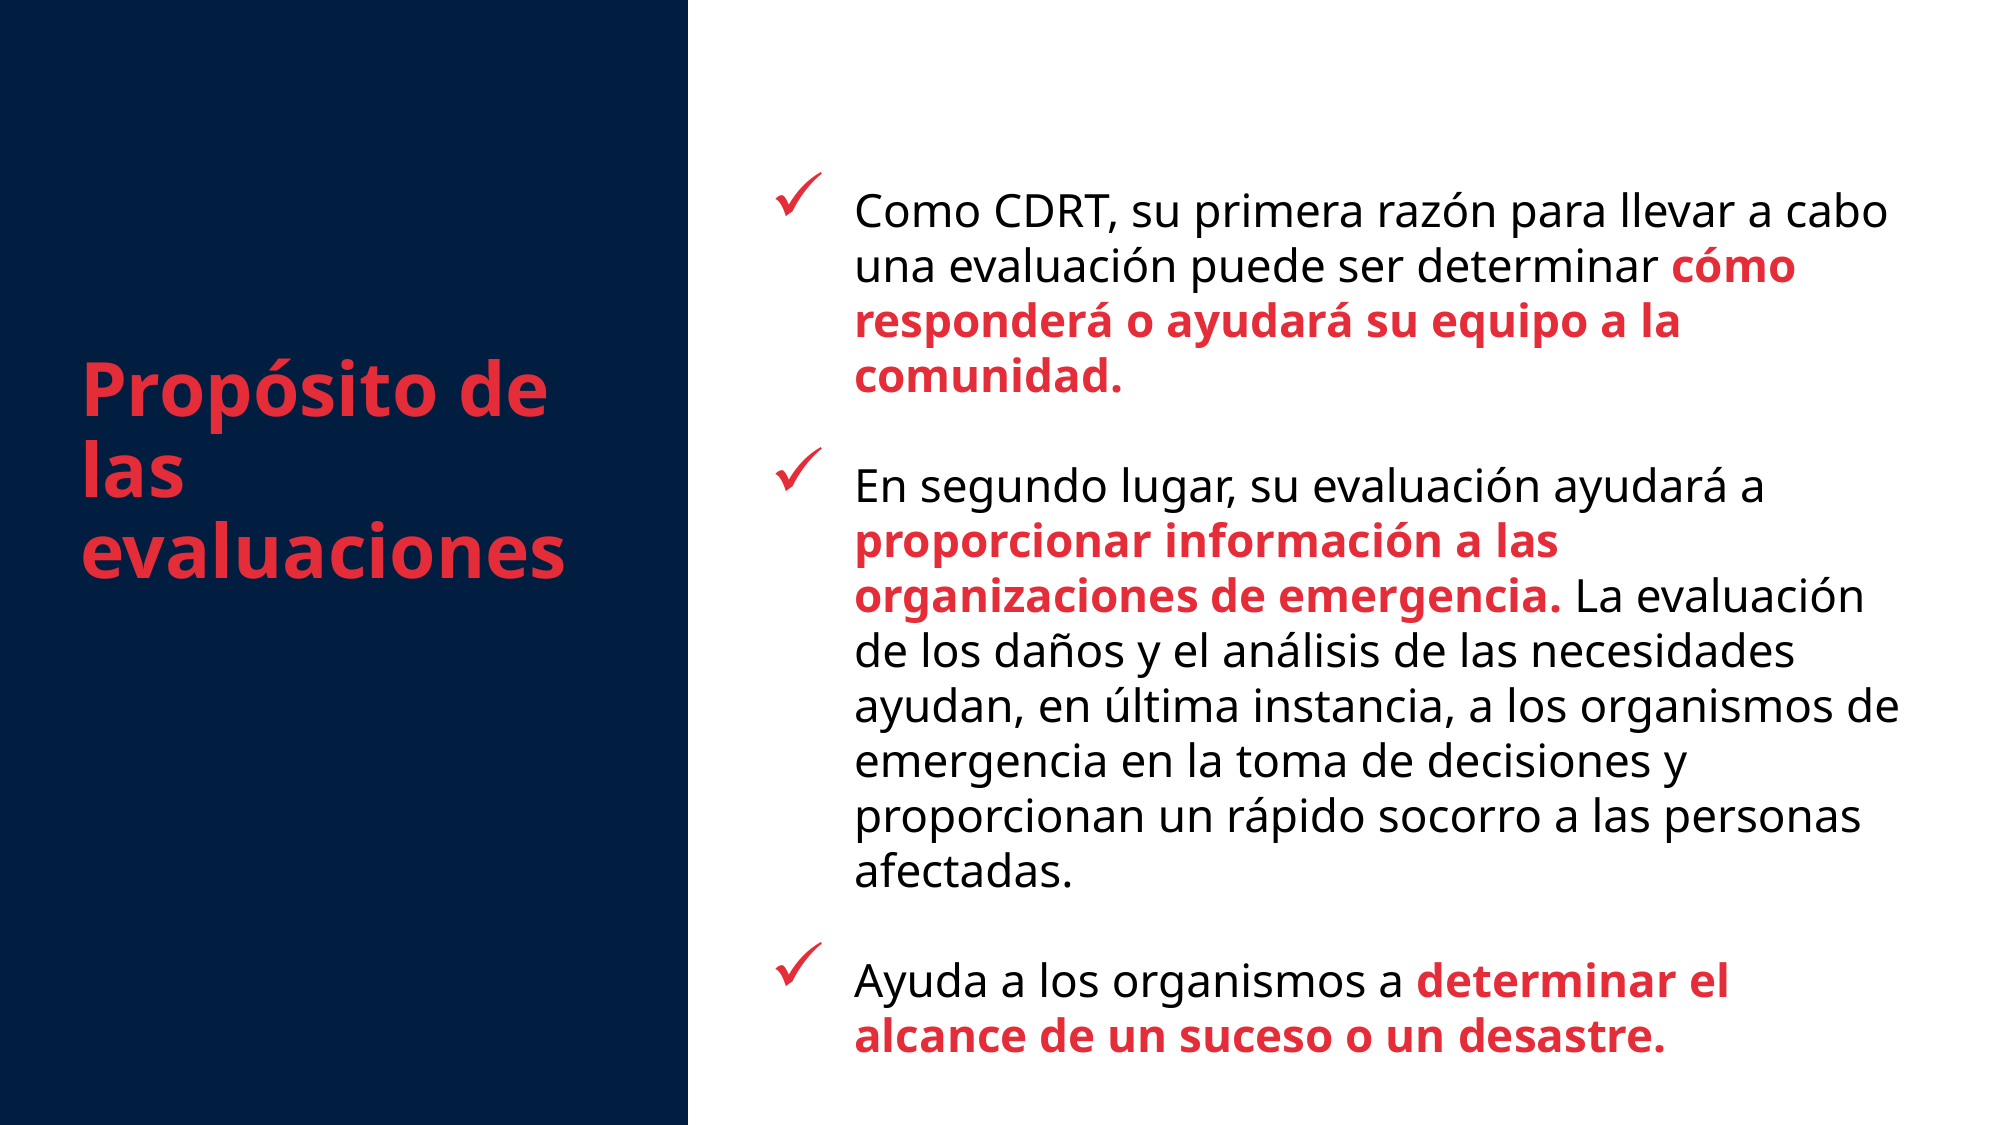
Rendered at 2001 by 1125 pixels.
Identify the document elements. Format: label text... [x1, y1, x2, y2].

text_box Como CDRT, su primera razón para llevar a cabo una evaluación puede ser determinar cómo responderá o ayudará su equipo a la comunidad. En segundo lugar, su evaluación ayudará a proporcionar información a las organizaciones de emergencia. La evaluación de los daños y el análisis de las necesidades ayudan, en última instancia, a los organismos de emergencia en la toma de decisiones y proporcionan un rápido socorro a las personas afectadas. Ayuda a los organismos a determinar el alcance de un suceso o un desastre. [755, 174, 1921, 1070]
text_box [0, 0, 688, 1125]
text_box Propósito de las evaluaciones [65, 104, 642, 842]
